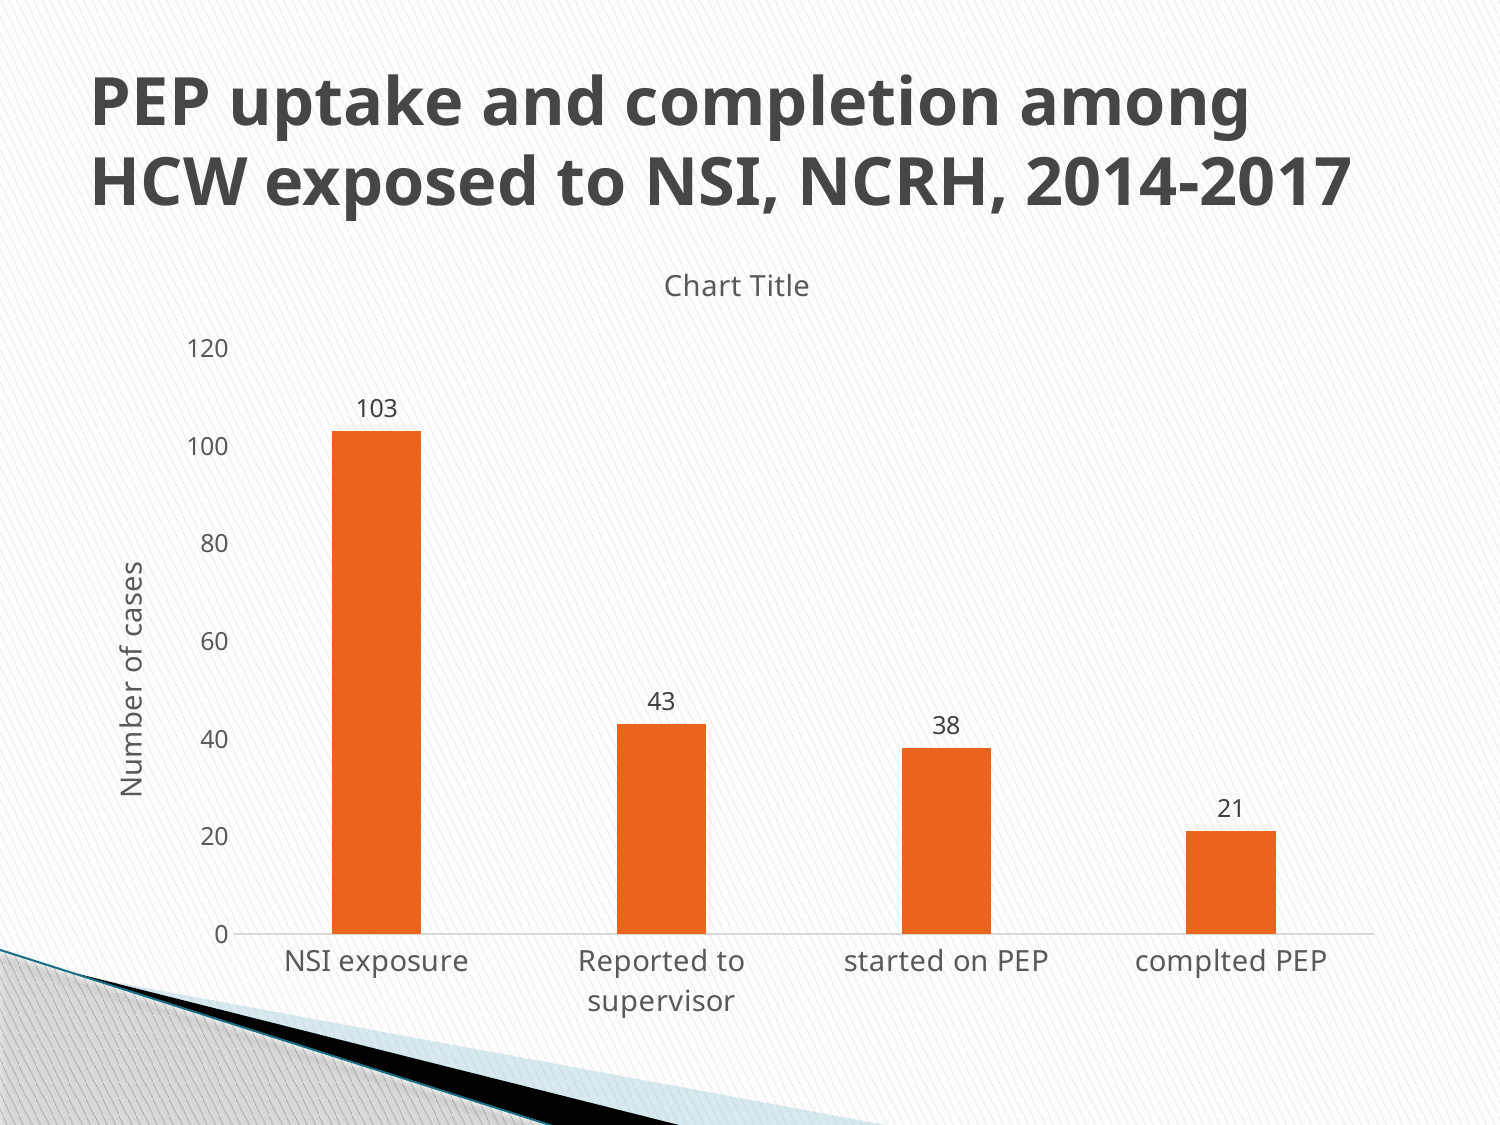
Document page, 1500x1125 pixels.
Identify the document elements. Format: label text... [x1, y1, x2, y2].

title PEP uptake and completion among HCW exposed to NSI, NCRH, 2014-2017 [75, 45, 1425, 233]
chart [74, 232, 1401, 1038]
